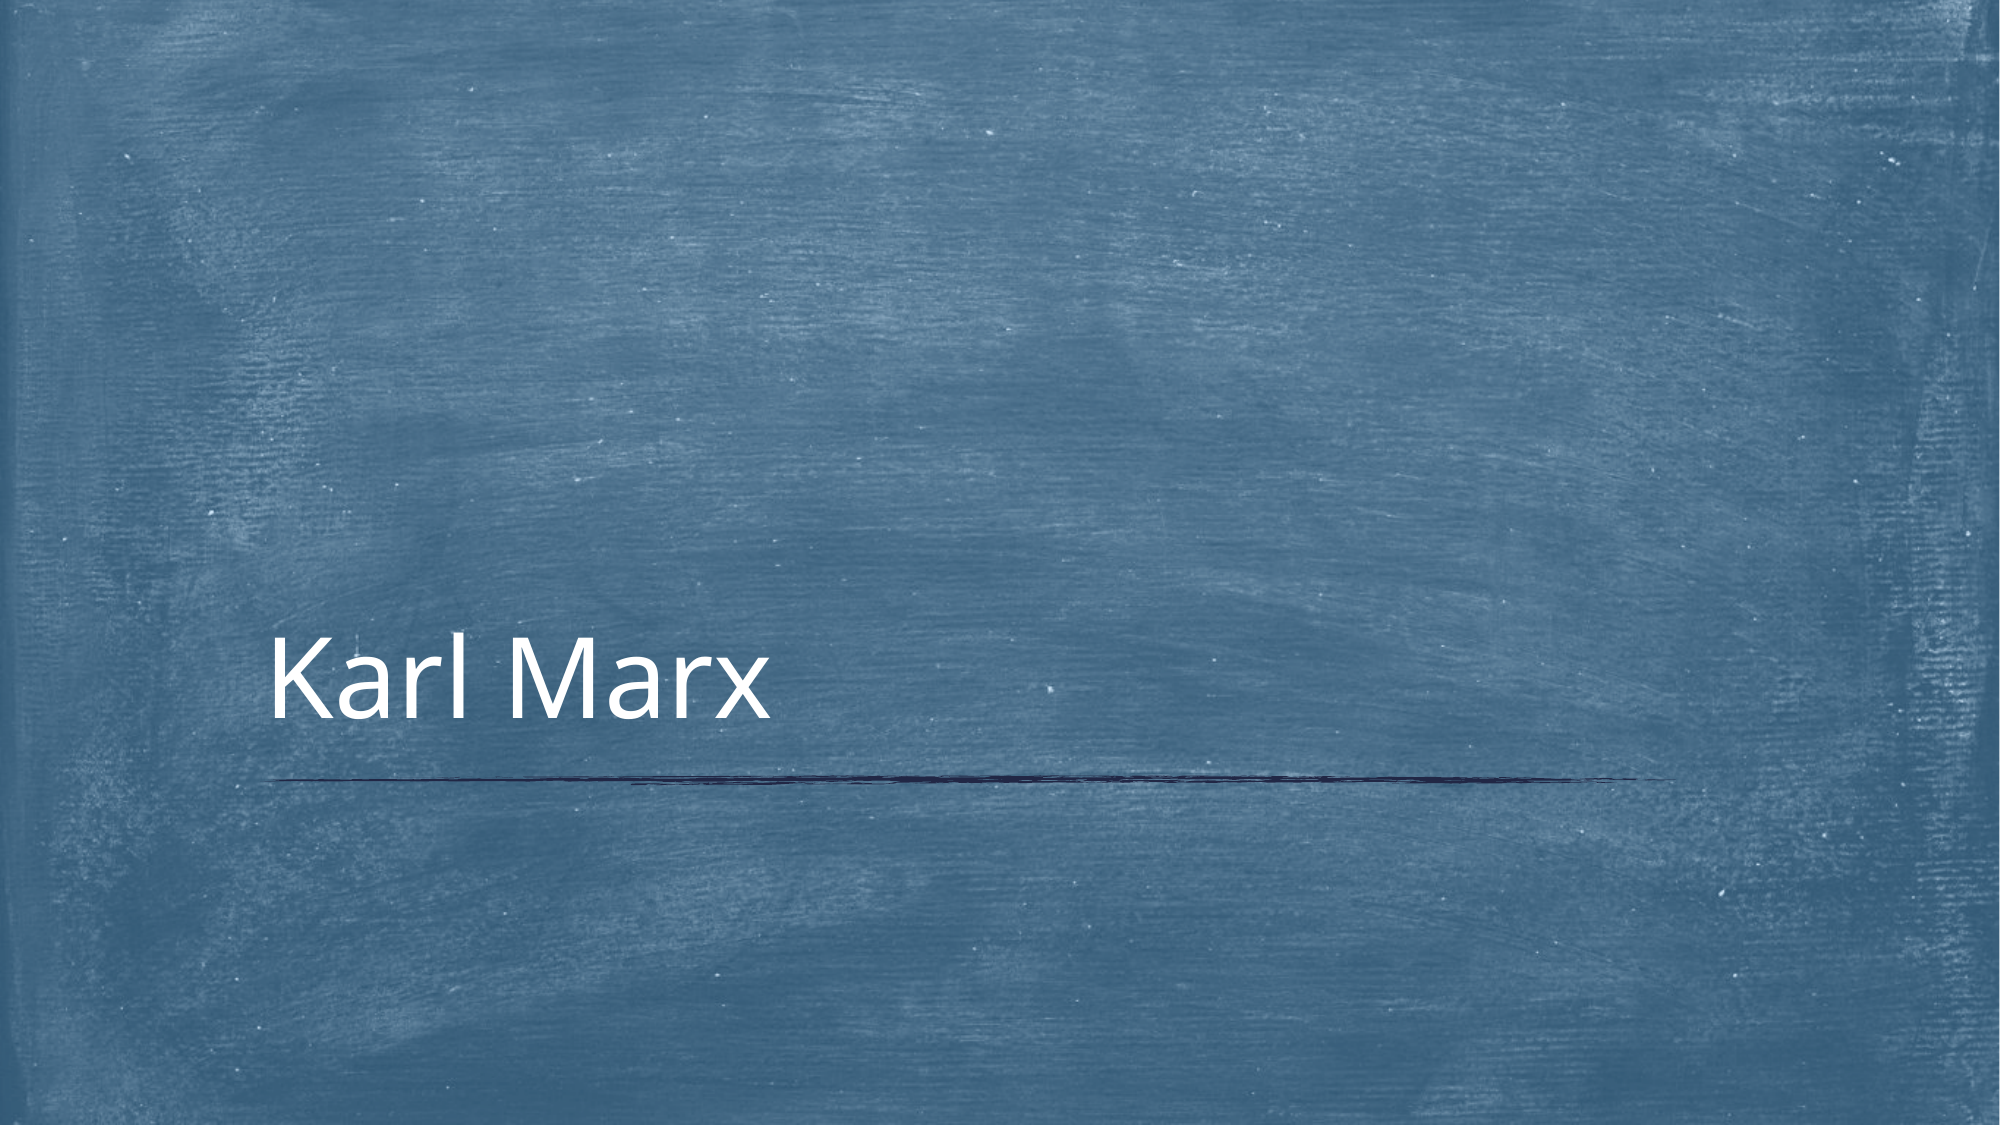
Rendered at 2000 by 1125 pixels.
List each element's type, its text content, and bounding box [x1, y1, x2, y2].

title Karl Marx [249, 312, 1750, 750]
